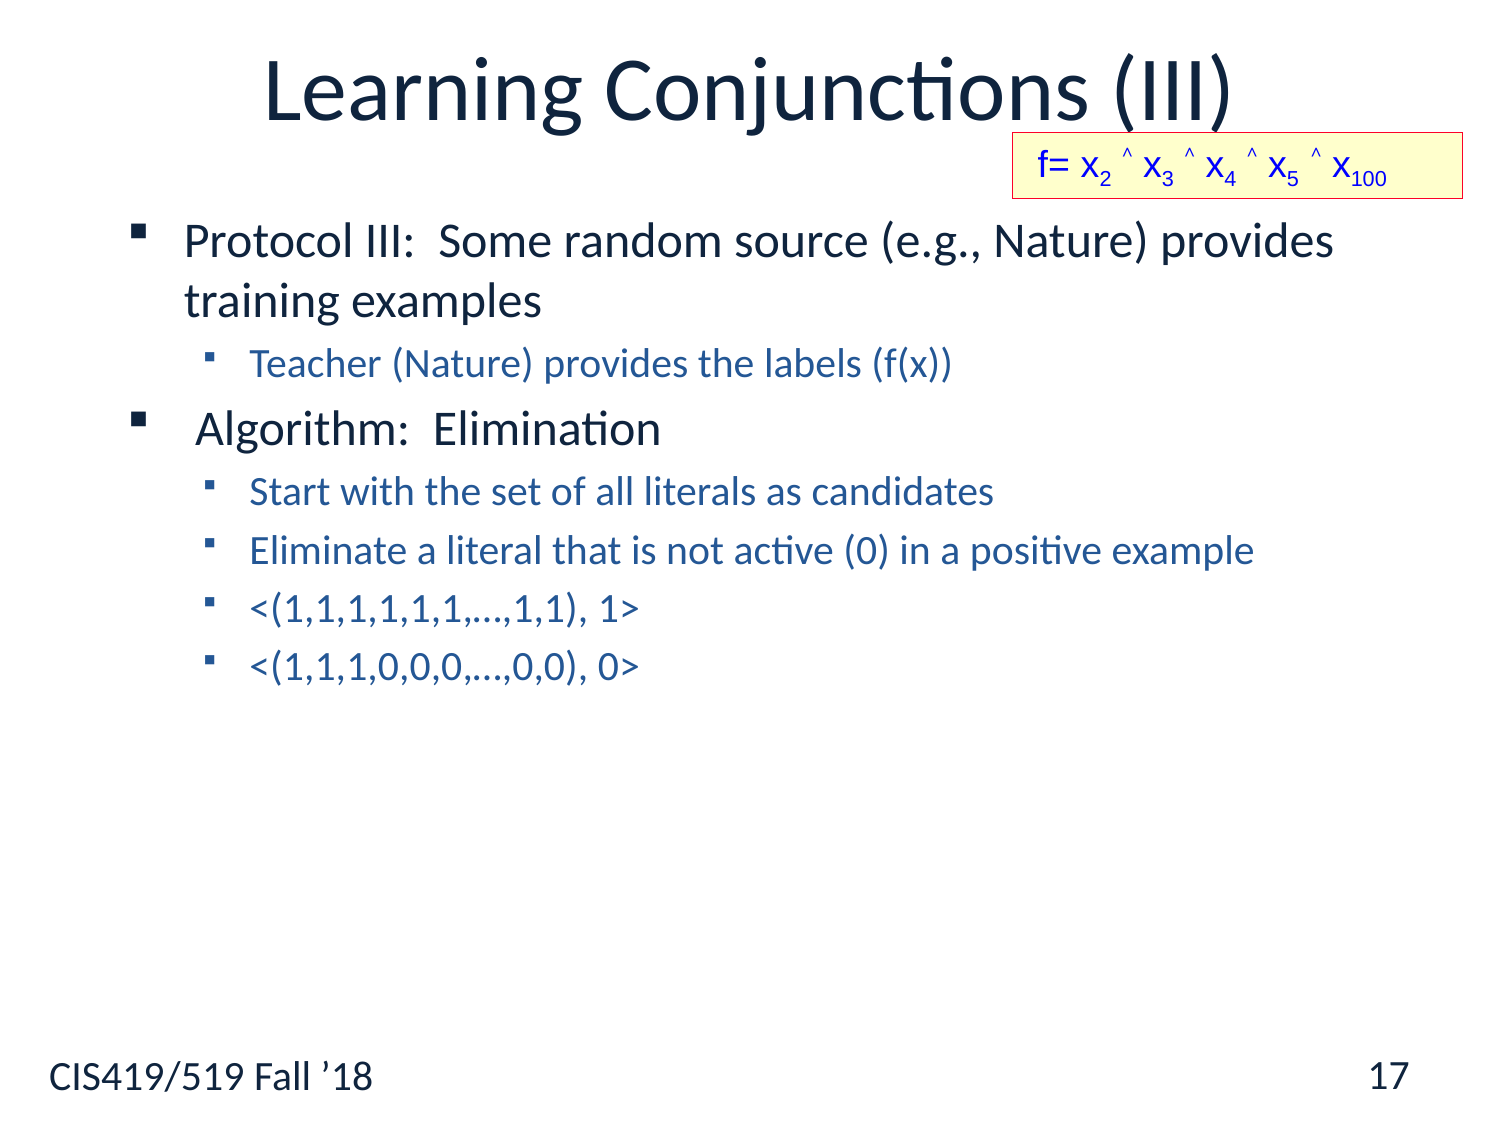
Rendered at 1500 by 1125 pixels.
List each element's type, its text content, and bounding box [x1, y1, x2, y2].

list Protocol III: Some random source (e.g., Nature) provides training examples Teacher (Nature) provides the labels (f(x)) Algorithm: Elimination Start with the set of all literals as candidates Eliminate a literal that is not active (0) in a positive example <(1,1,1,1,1,1,…,1,1), 1> <(1,1,1,0,0,0,…,0,0), 0> [112, 200, 1388, 1018]
text_box f= x2 ˄ x3 ˄ x4 ˄ x5 ˄ x100 [1012, 132, 1463, 199]
title Learning Conjunctions (III) [112, 5, 1388, 163]
slide_number 17 [1074, 1042, 1425, 1103]
